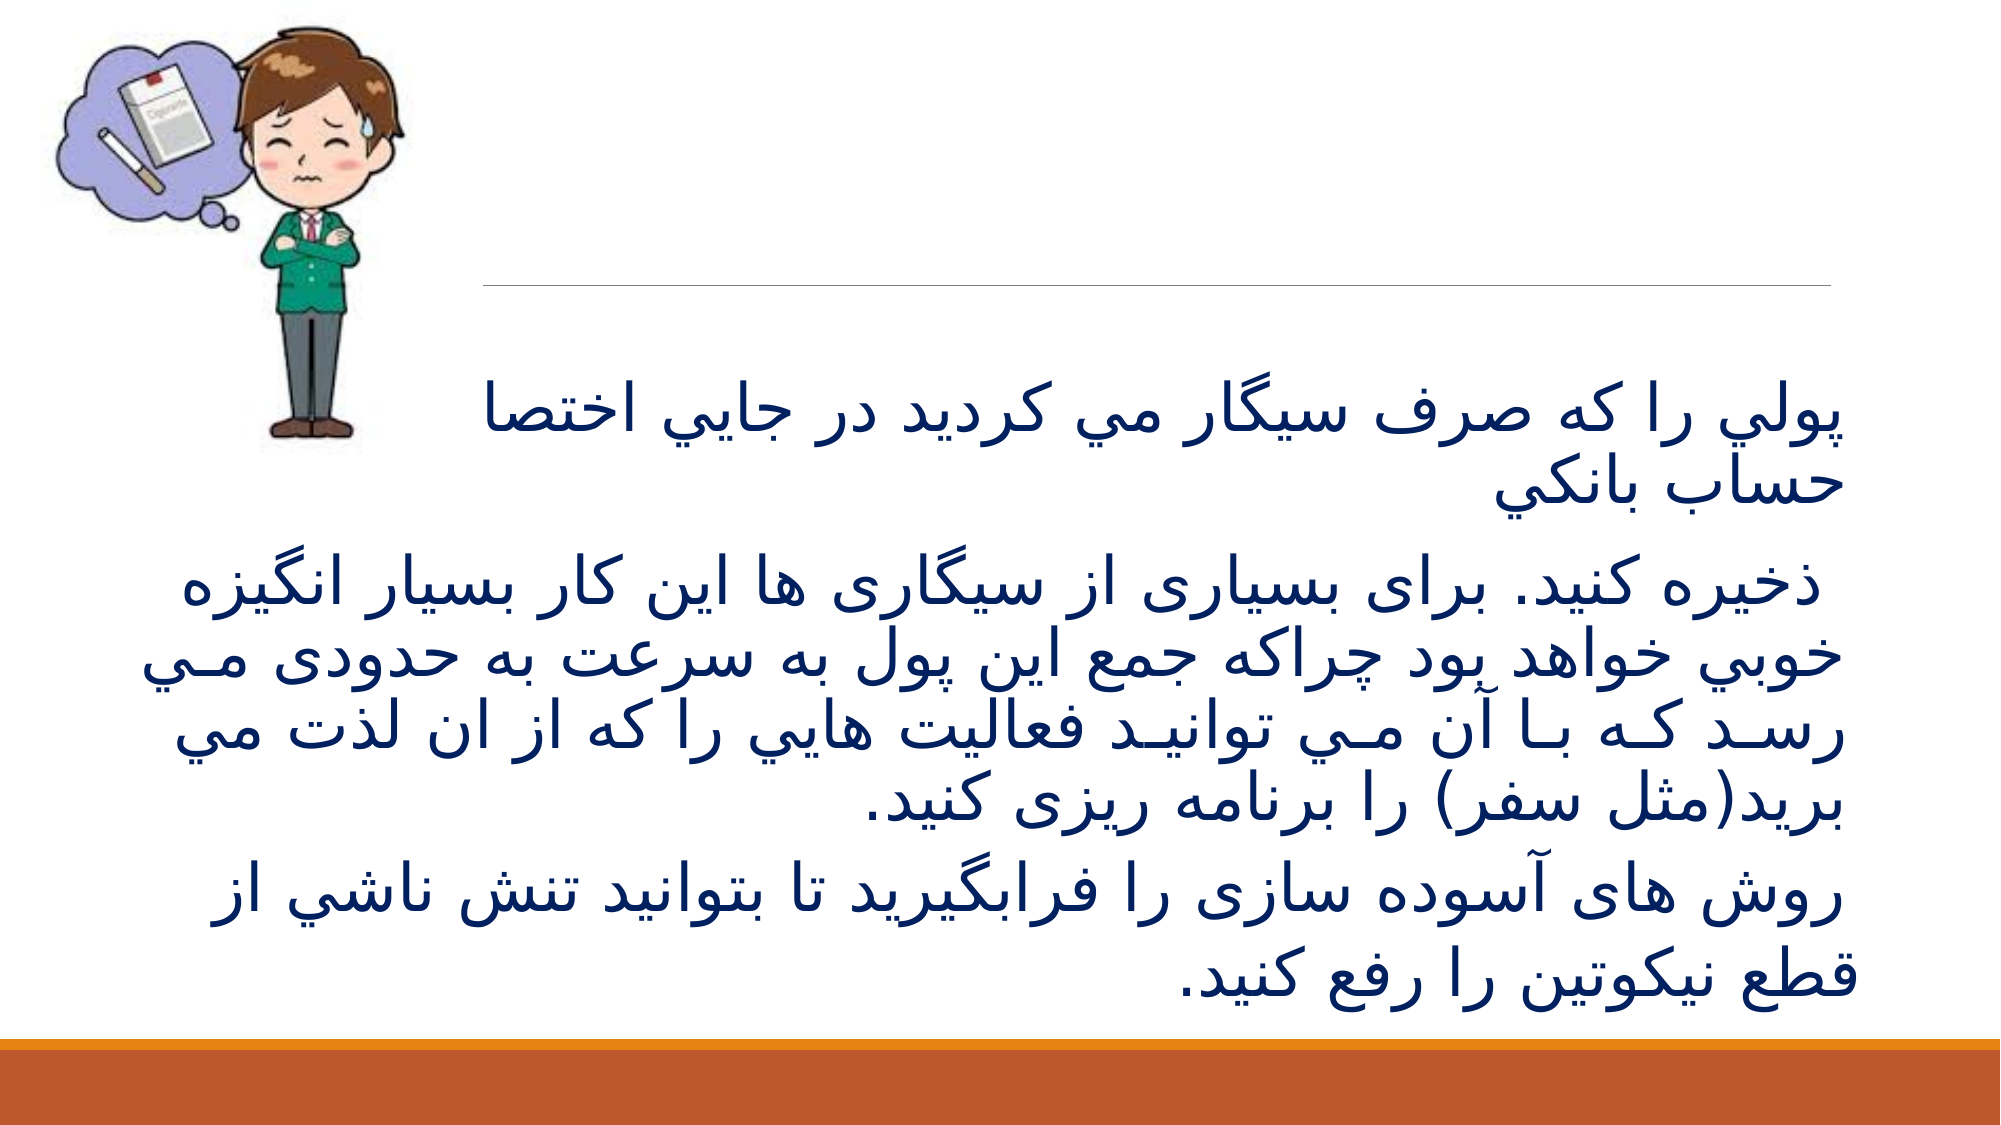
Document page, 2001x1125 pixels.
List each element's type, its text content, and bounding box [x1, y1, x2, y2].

picture [7, 0, 483, 475]
list پولي را كه صرف سیگار مي كردید در جایي اختصاصي یا حساب بانكي ذخیره كنید. برای بسیاری از سیگاری ها این كار بسیار انگیزه خوبي خواهد بود چراكه جمع این پول به سرعت به حدودی مـي رسـد كـه بـا آن مـي توانیـد فعالیت هایي را كه از ان لذت مي برید(مثل سفر) را برنامه ریزی كنید. روش های آسوده سازی را فرابگیرید تا بتوانید تنش ناشي از قطع نیكوتین را رفع كنید. [137, 64, 1863, 1014]
